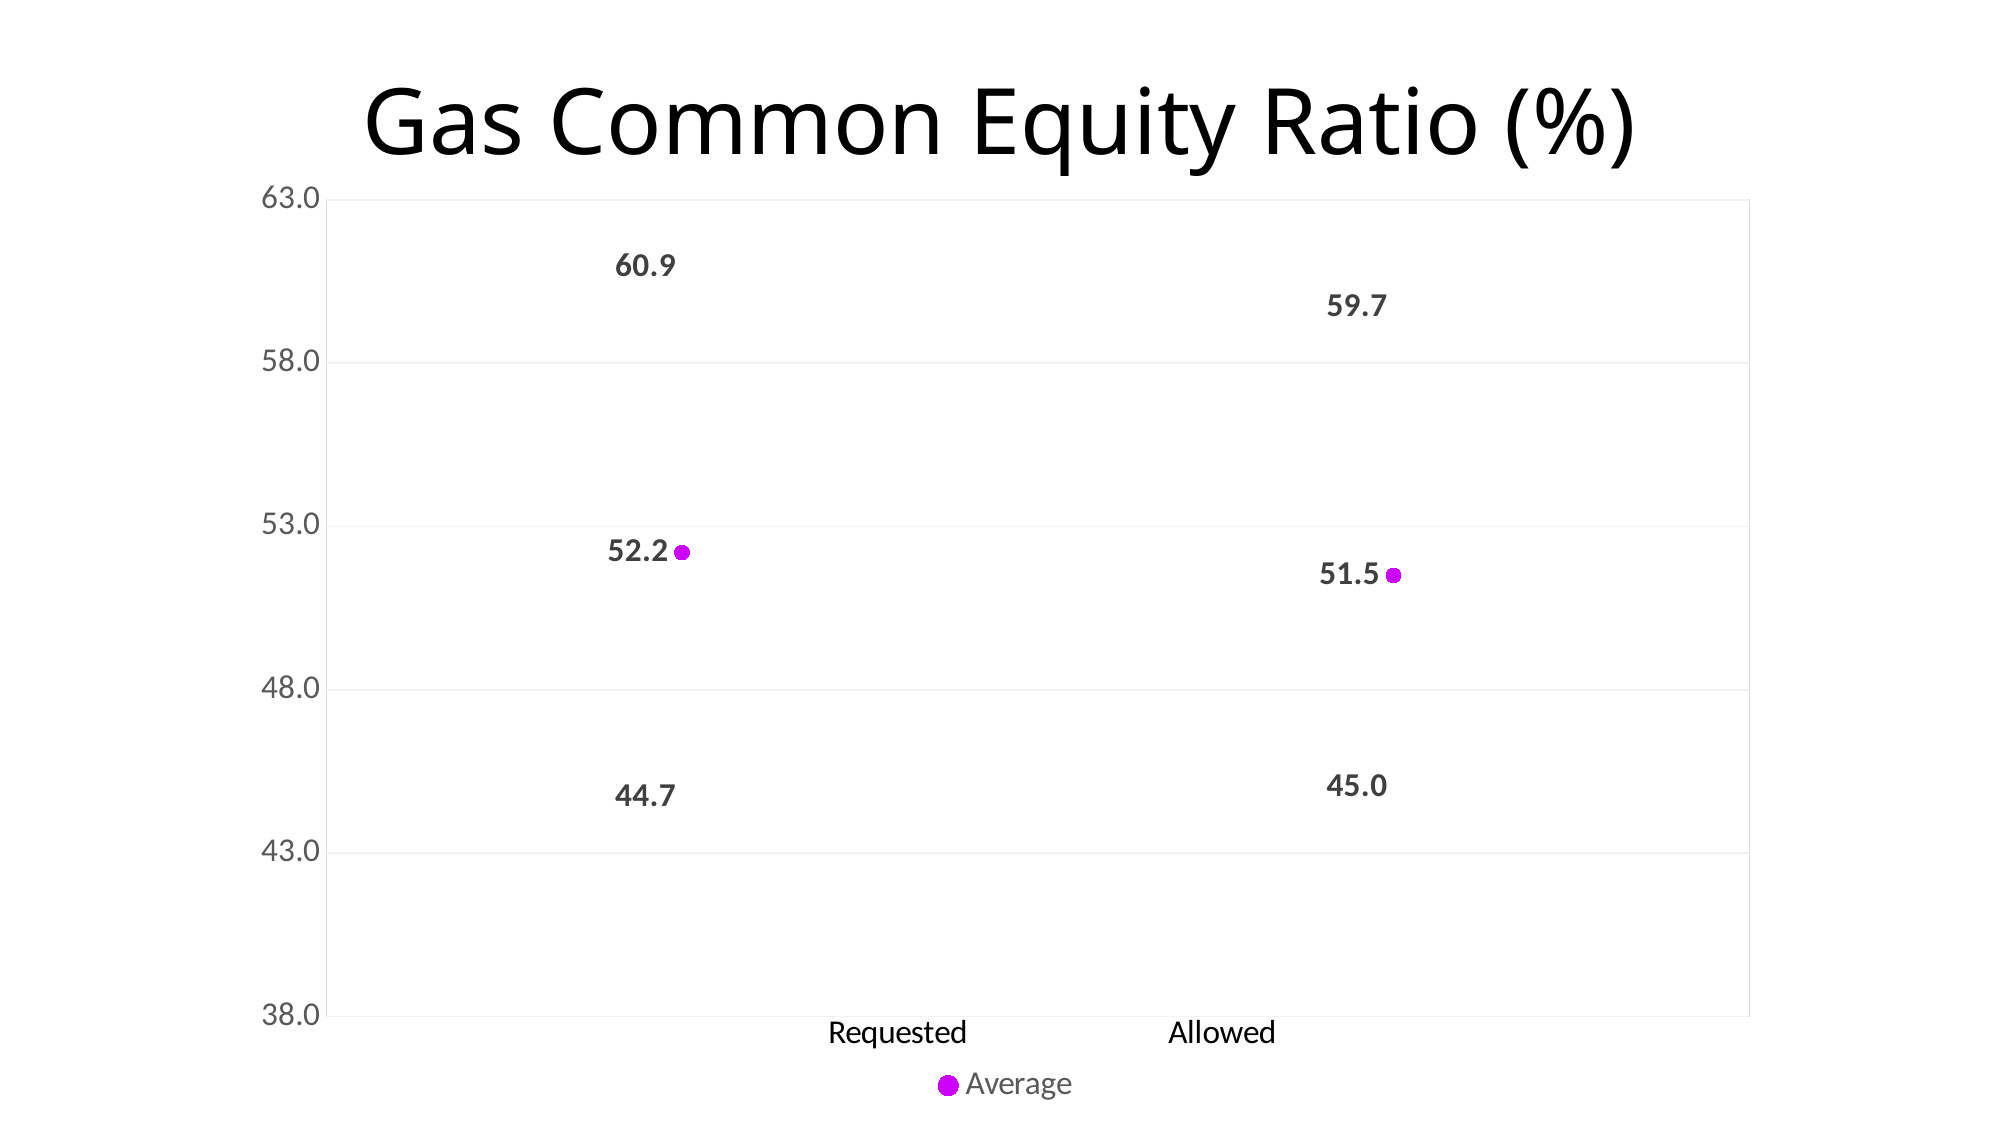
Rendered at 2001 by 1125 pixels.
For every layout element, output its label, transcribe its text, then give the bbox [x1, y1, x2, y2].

title Gas Common Equity Ratio (%) [137, 16, 1863, 234]
chart [229, 164, 1781, 1109]
